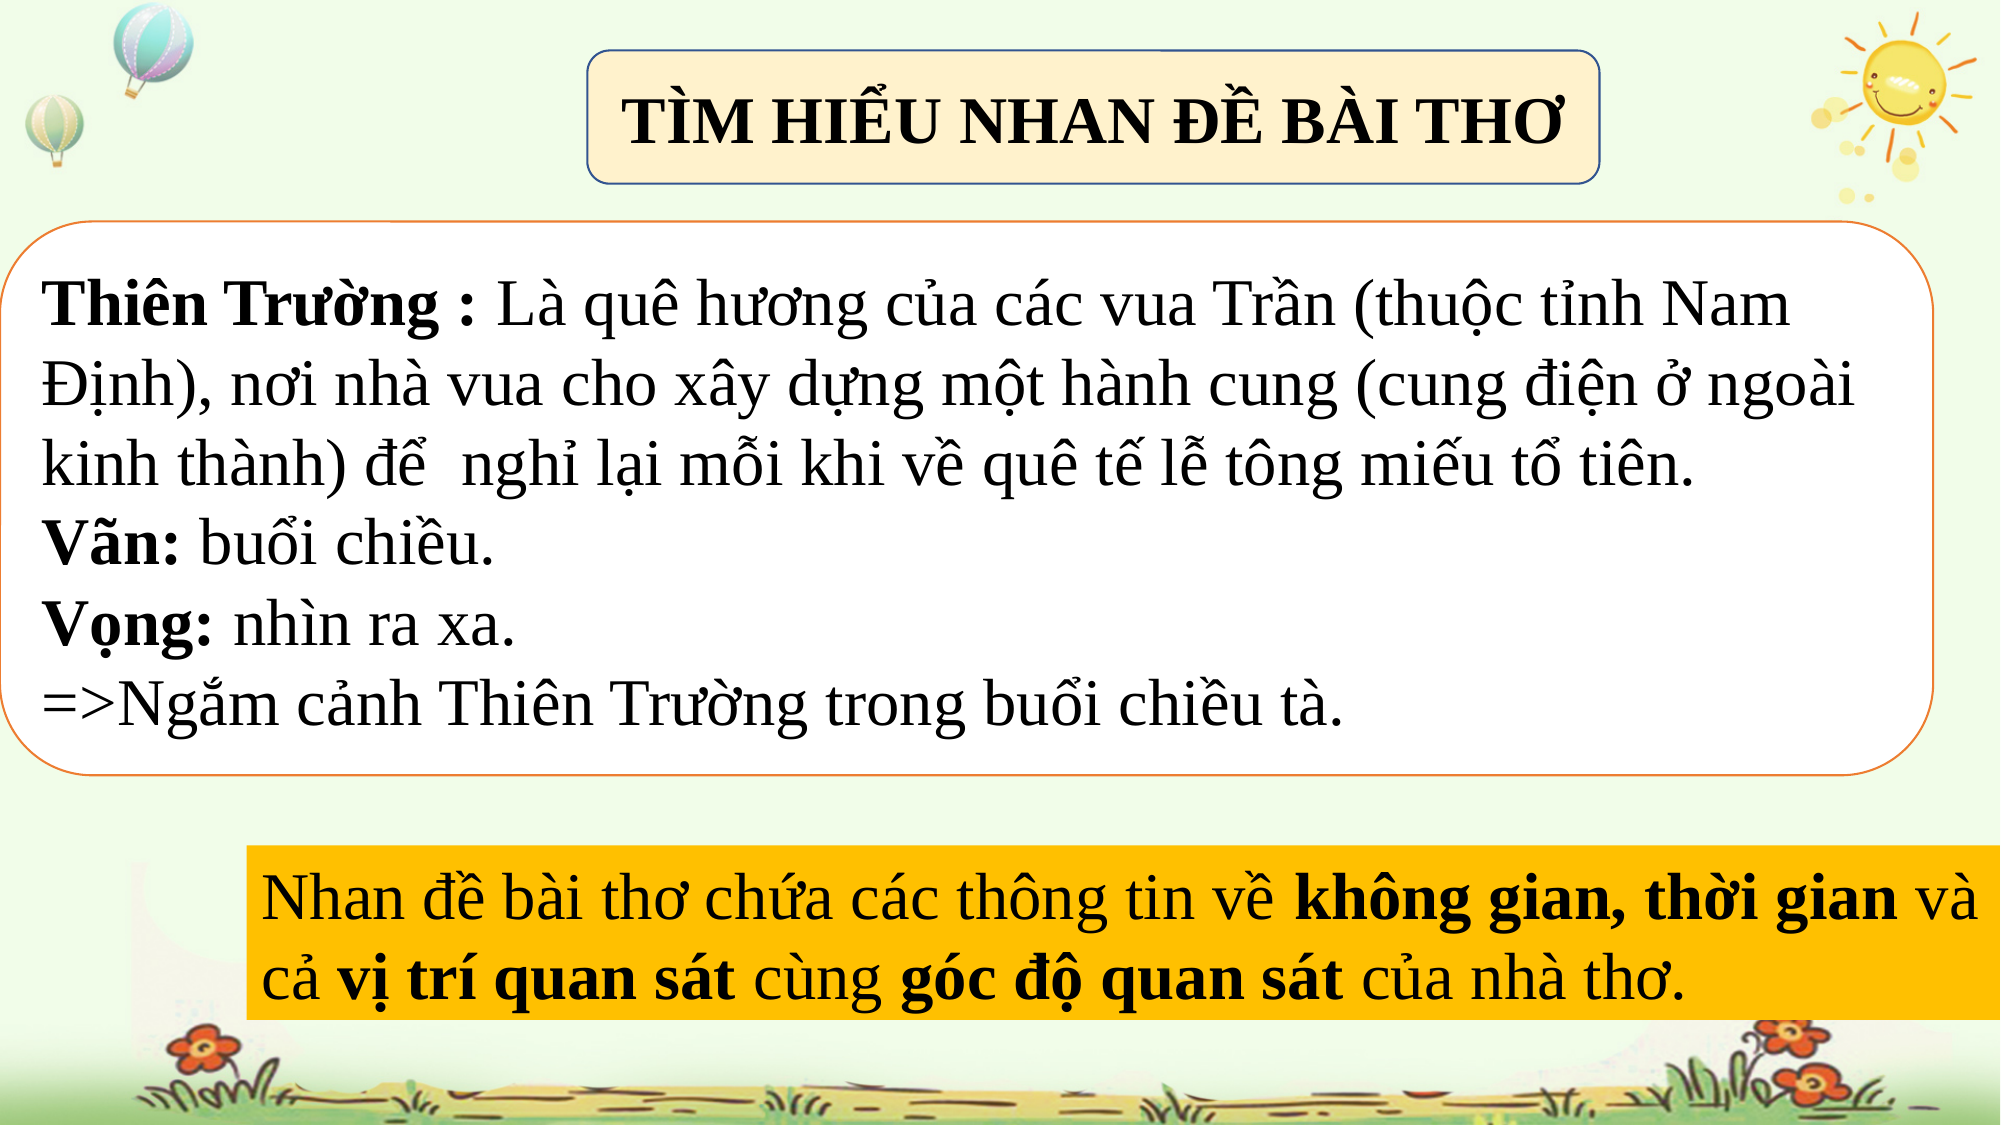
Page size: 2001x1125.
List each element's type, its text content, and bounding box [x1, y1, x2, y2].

text_box TÌM HIỂU NHAN ĐỀ BÀI THƠ [586, 49, 1601, 185]
picture [0, 0, 2001, 1125]
text_box Nhan đề bài thơ chứa các thông tin về không gian, thời gian và cả vị trí quan sát cùng góc độ quan sát của nhà thơ. [246, 845, 2000, 1020]
text_box Thiên Trường : Là quê hương của các vua Trần (thuộc tỉnh Nam Định), nơi nhà vua cho xây dựng một hành cung (cung điện ở ngoài kinh thành) để nghỉ lại mỗi khi về quê tế lễ tông miếu tổ tiên. Vãn: buổi chiều. Vọng: nhìn ra xa. =>Ngắm cảnh Thiên Trường trong buổi chiều tà. [0, 220, 1935, 777]
